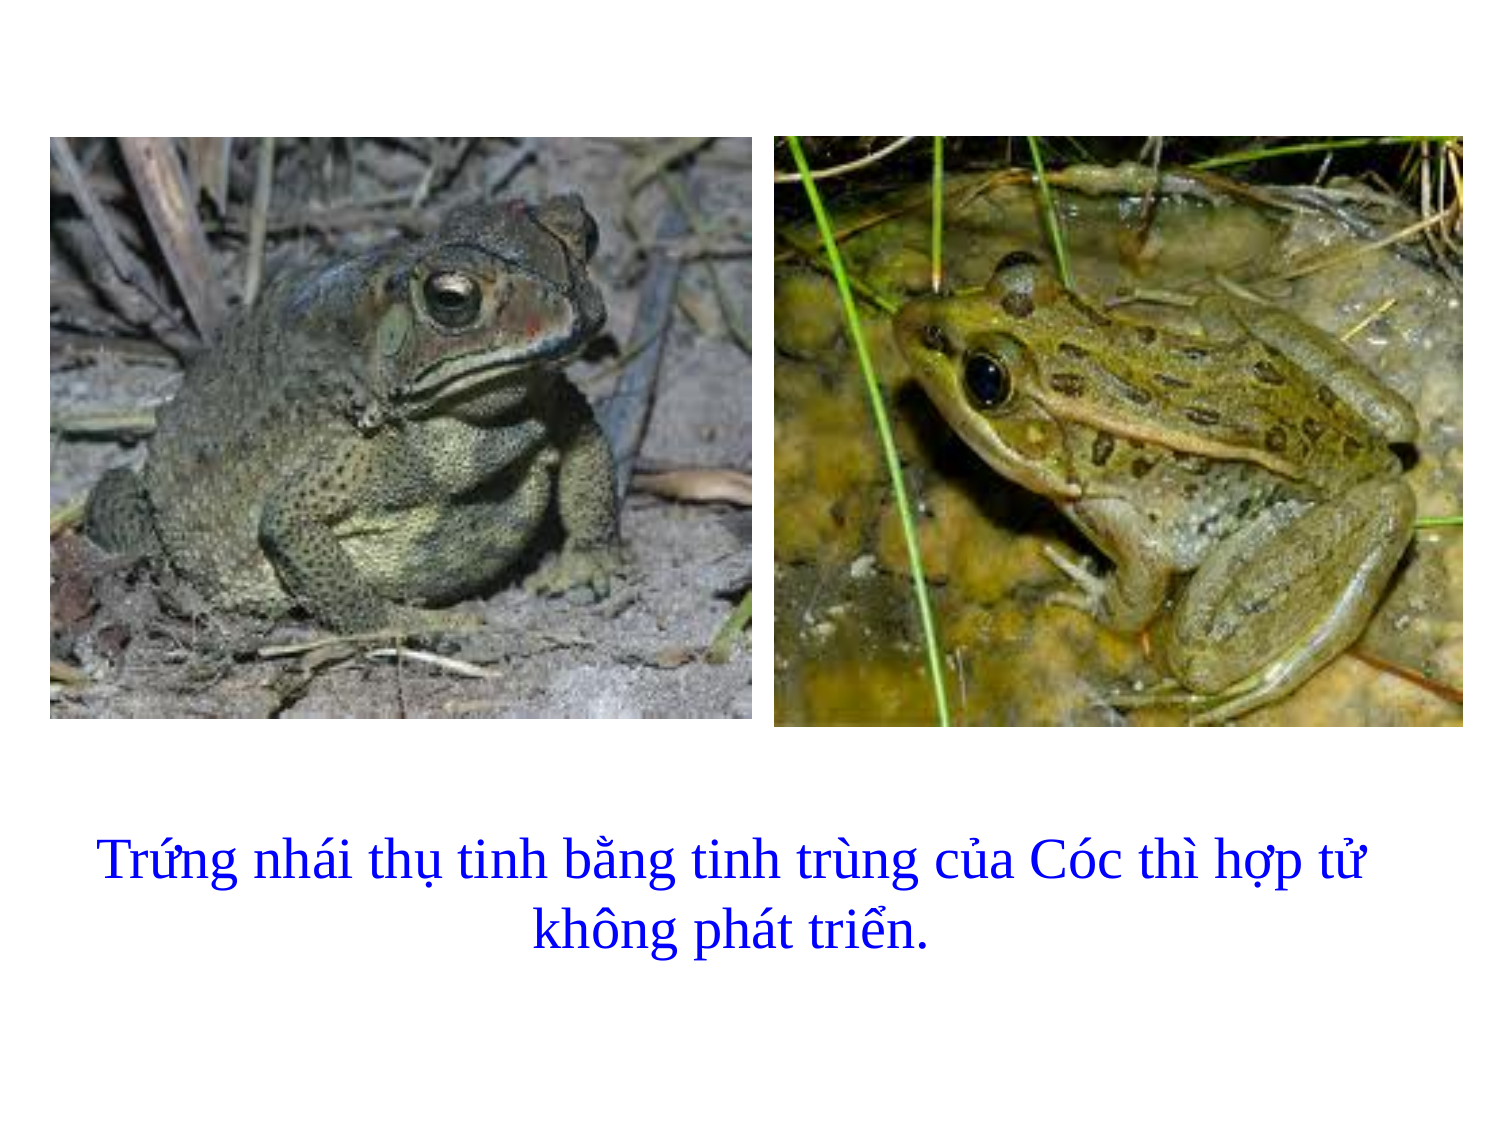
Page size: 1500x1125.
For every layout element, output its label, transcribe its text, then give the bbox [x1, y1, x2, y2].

text_box Trứng nhái thụ tinh bằng tinh trùng của Cóc thì hợp tử không phát triển. [75, 812, 1388, 968]
picture [774, 136, 1463, 727]
picture [49, 137, 752, 719]
